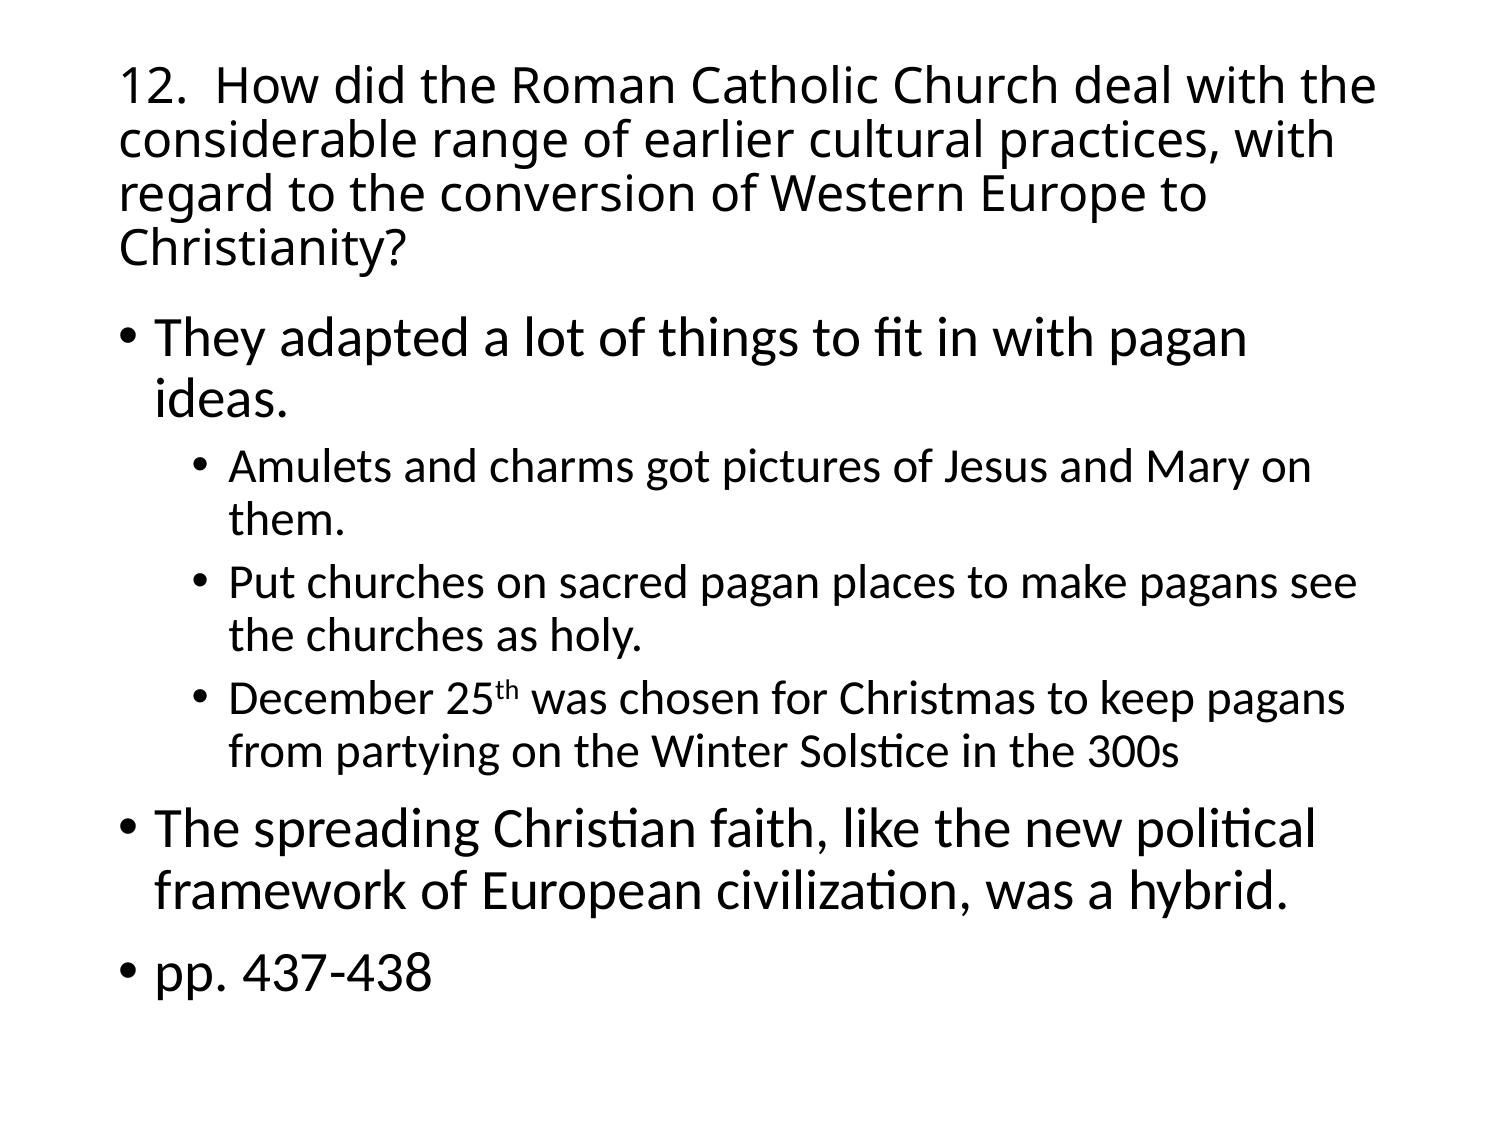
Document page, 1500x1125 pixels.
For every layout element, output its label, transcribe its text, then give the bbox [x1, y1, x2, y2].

list They adapted a lot of things to fit in with pagan ideas. Amulets and charms got pictures of Jesus and Mary on them. Put churches on sacred pagan places to make pagans see the churches as holy. December 25th was chosen for Christmas to keep pagans from partying on the Winter Solstice in the 300s The spreading Christian faith, like the new political framework of European civilization, was a hybrid. pp. 437-438 [103, 299, 1397, 1014]
title 12. How did the Roman Catholic Church deal with the considerable range of earlier cultural practices, with regard to the conversion of Western Europe to Christianity? [103, 59, 1397, 278]
